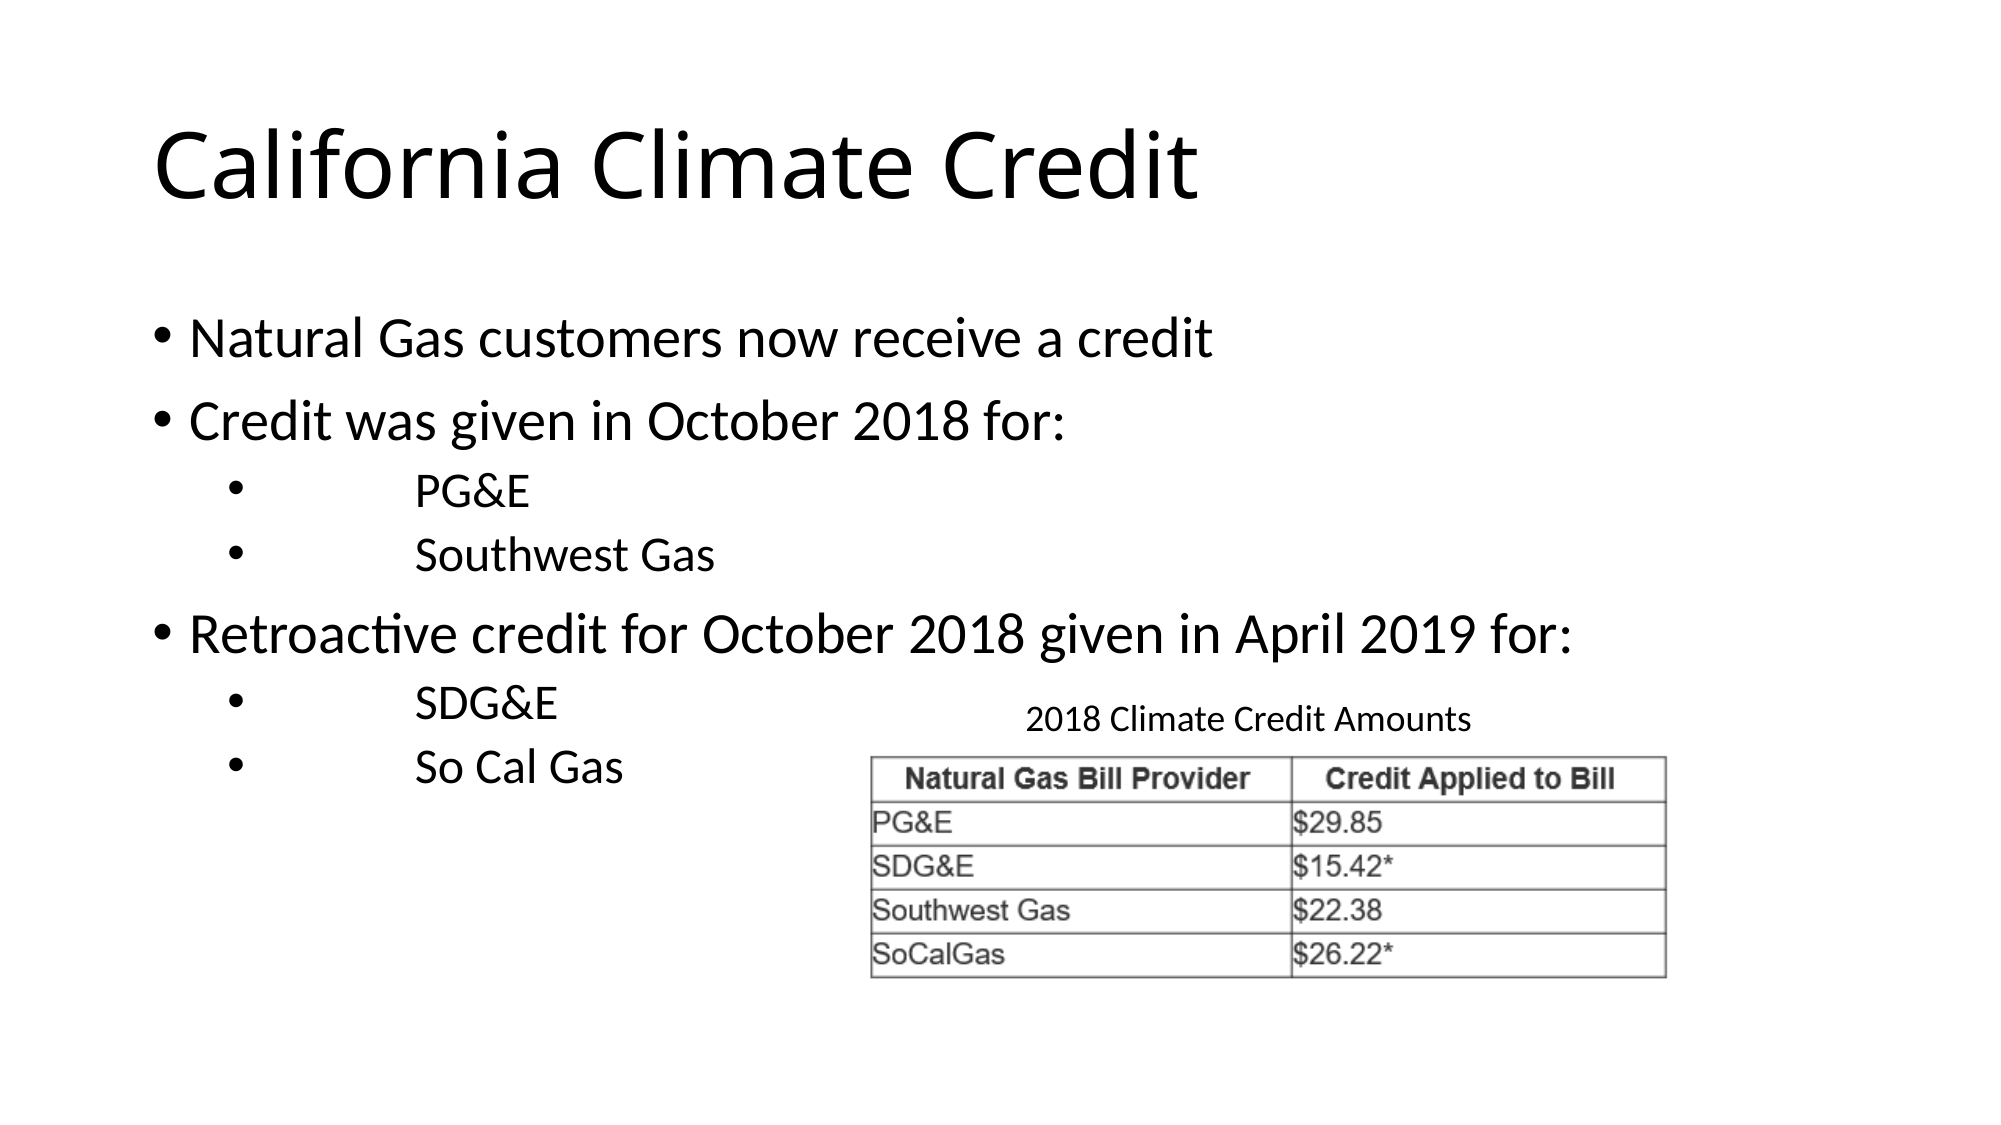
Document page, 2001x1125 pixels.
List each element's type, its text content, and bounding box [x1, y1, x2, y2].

title California Climate Credit [137, 59, 1863, 278]
list Natural Gas customers now receive a credit Credit was given in October 2018 for: PG&E Southwest Gas Retroactive credit for October 2018 given in April 2019 for: SDG&E So Cal Gas [137, 299, 1863, 1014]
picture [852, 686, 1686, 988]
